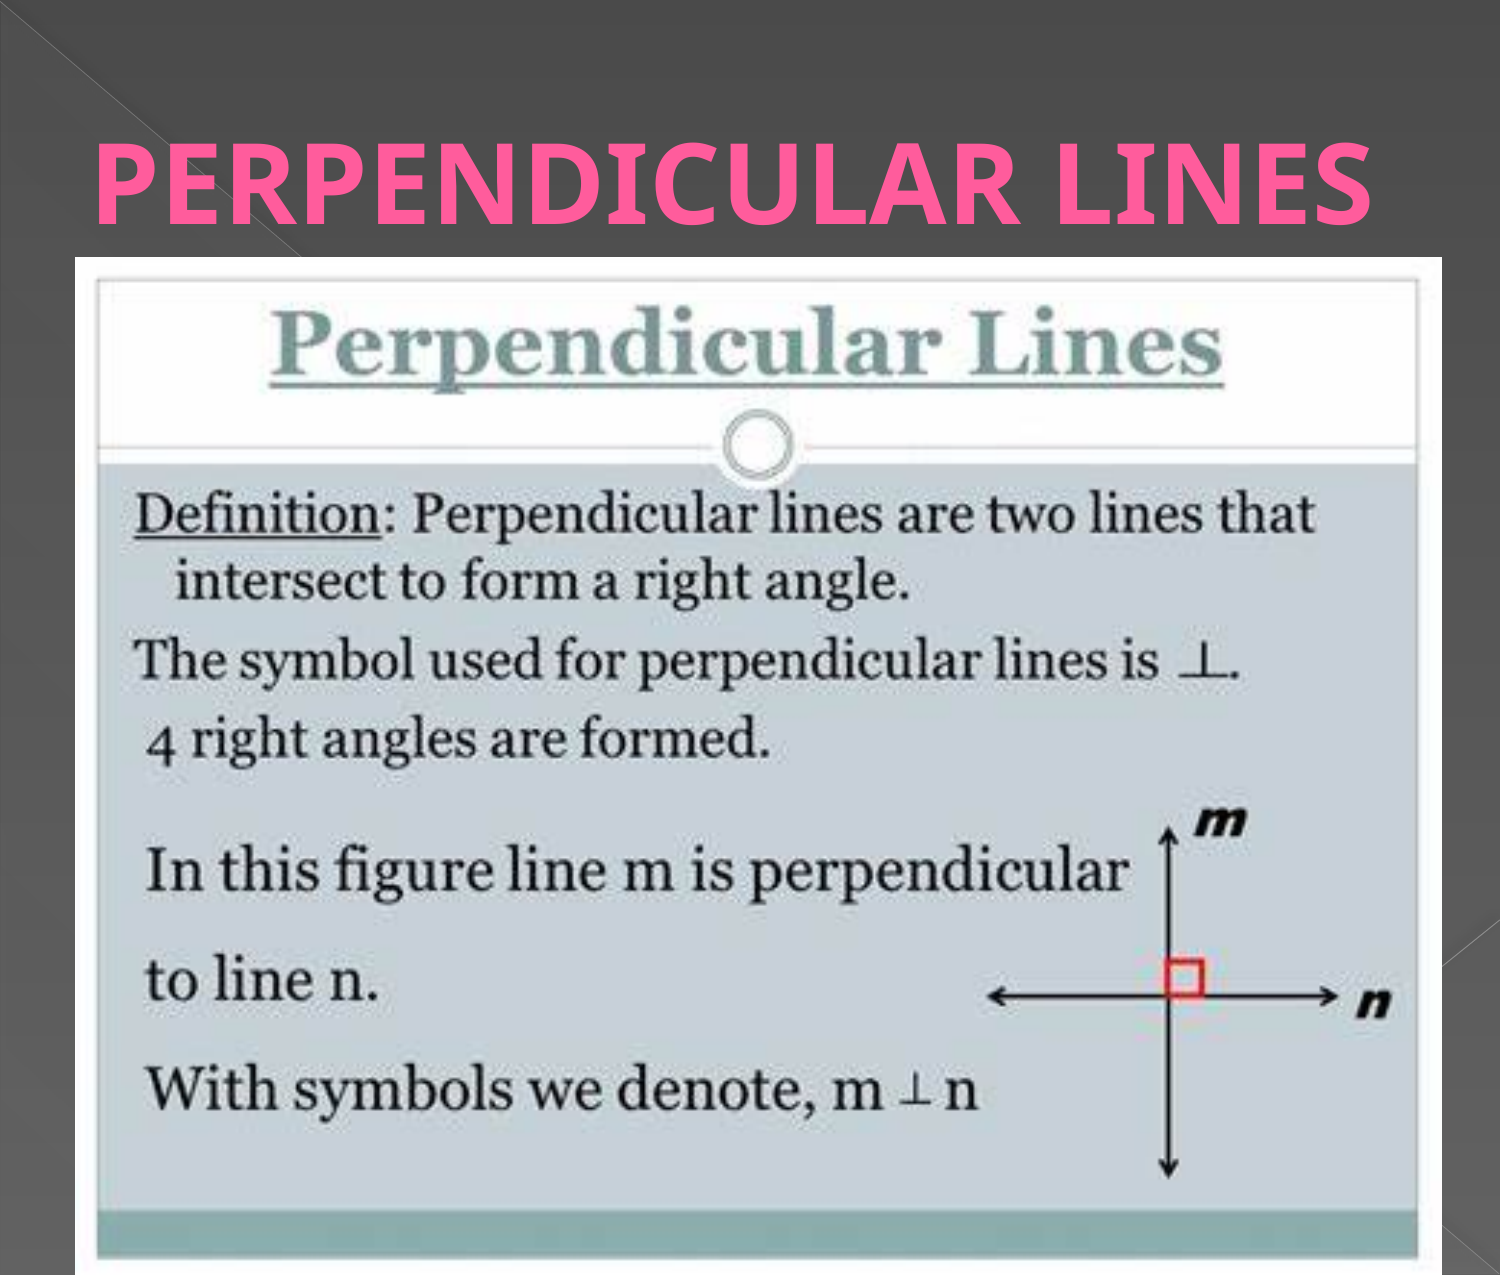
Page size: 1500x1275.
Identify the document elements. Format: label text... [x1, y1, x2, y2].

title PERPENDICULAR LINES [75, 49, 1425, 245]
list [74, 257, 1442, 1275]
